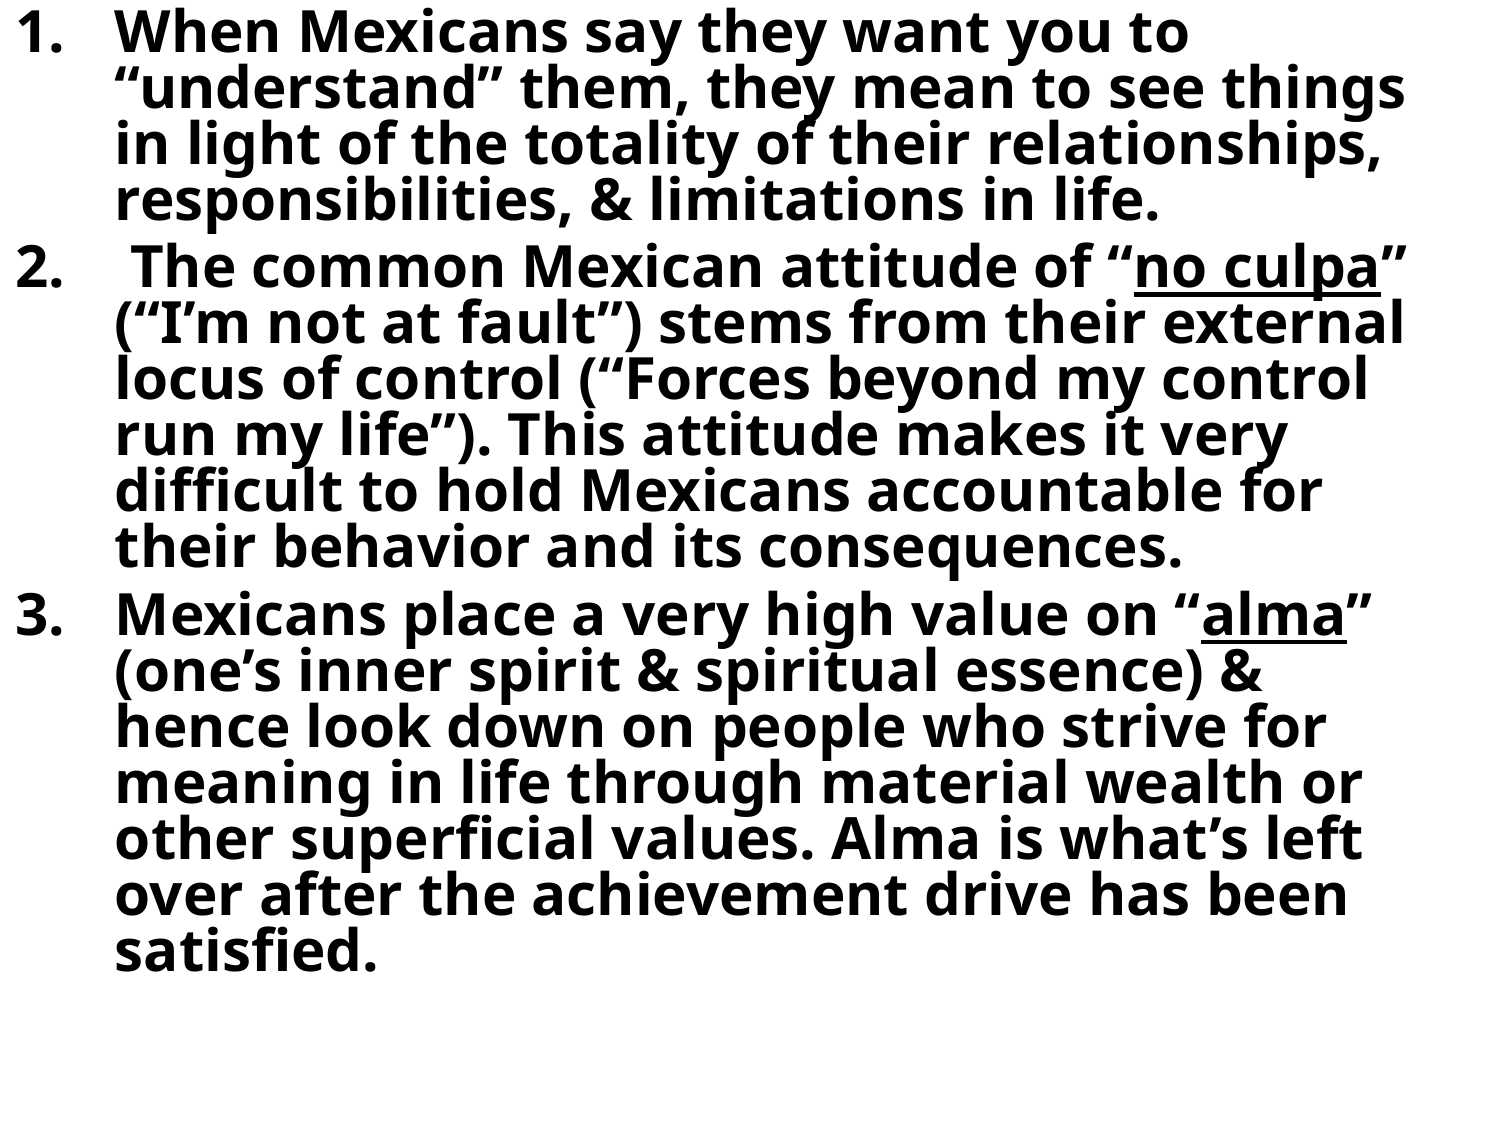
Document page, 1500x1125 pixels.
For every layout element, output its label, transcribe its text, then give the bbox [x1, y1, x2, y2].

list When Mexicans say they want you to “understand” them, they mean to see things in light of the totality of their relationships, responsibilities, & limitations in life. The common Mexican attitude of “no culpa” (“I’m not at fault”) stems from their external locus of control (“Forces beyond my control run my life”). This attitude makes it very difficult to hold Mexicans accountable for their behavior and its consequences. Mexicans place a very high value on “alma” (one’s inner spirit & spiritual essence) & hence look down on people who strive for meaning in life through material wealth or other superficial values. Alma is what’s left over after the achievement drive has been satisfied. [0, 0, 1450, 1088]
